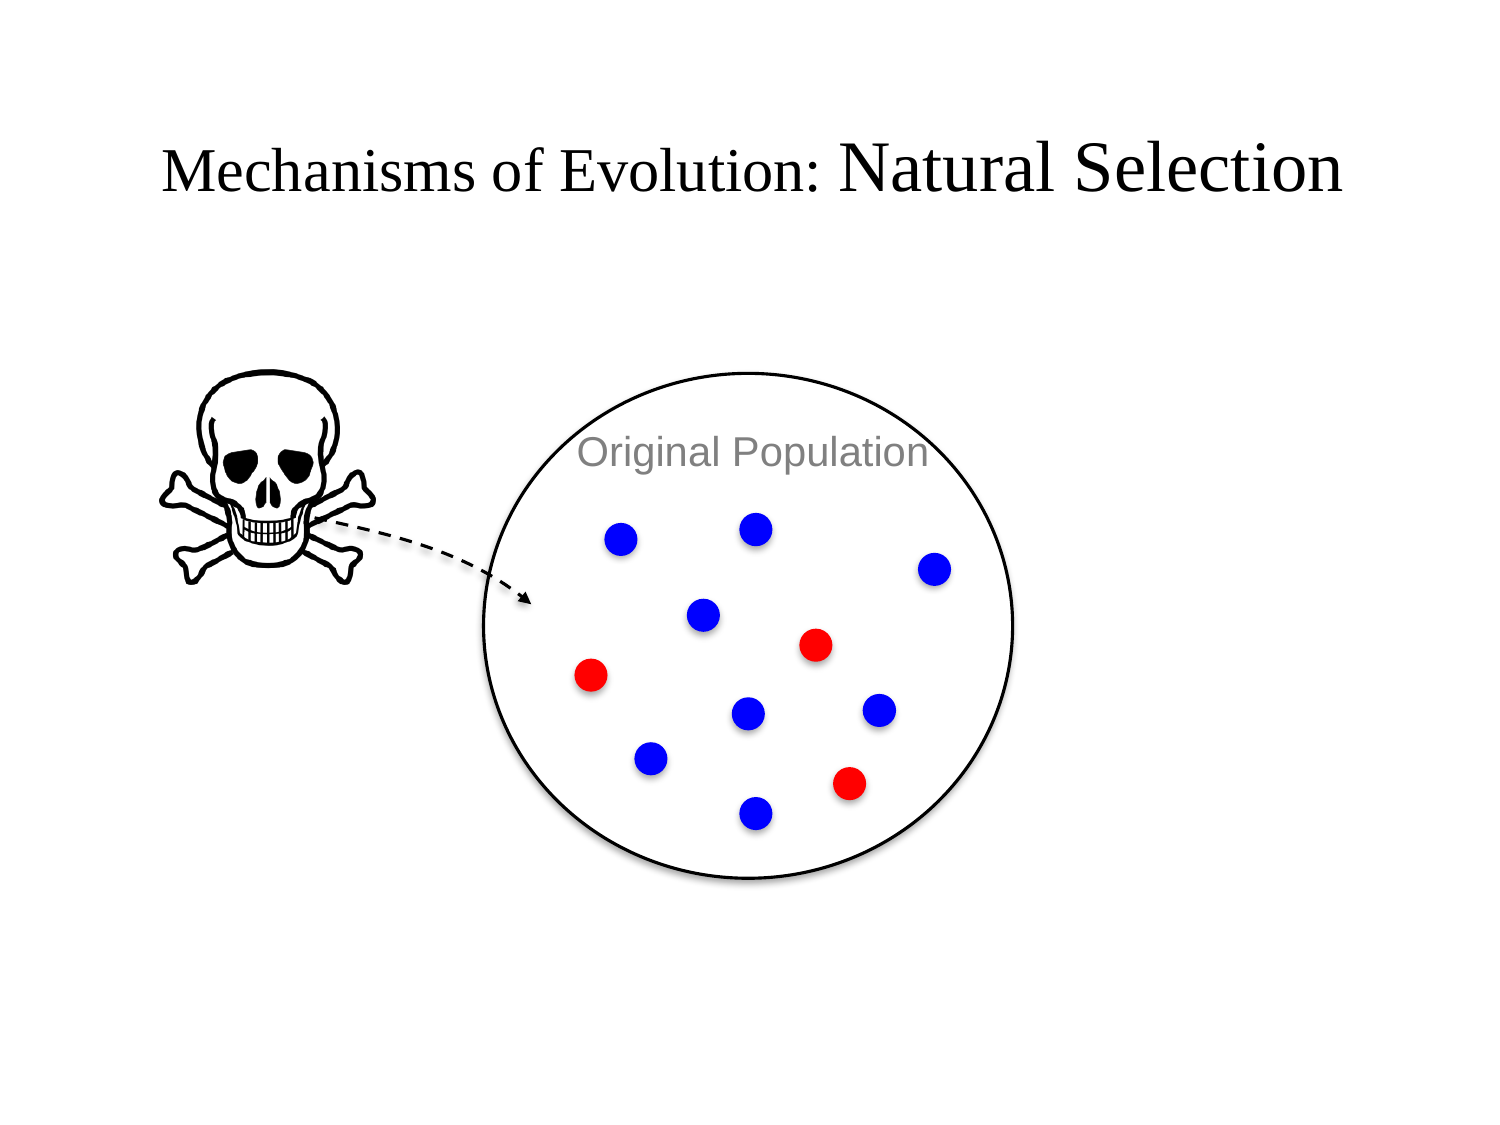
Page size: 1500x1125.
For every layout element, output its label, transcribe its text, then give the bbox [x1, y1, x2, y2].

text_box [635, 743, 666, 774]
title Mechanisms of Evolution: Natural Selection [143, 68, 1363, 257]
text_box [919, 554, 950, 585]
text_box [576, 660, 606, 691]
picture [159, 369, 376, 585]
text_box [483, 456, 1013, 879]
text_box [864, 695, 895, 726]
text_box [740, 798, 771, 829]
text_box [605, 524, 636, 555]
text_box Original Population [552, 409, 953, 485]
text_box [379, 532, 532, 605]
text_box [612, 373, 884, 409]
text_box [733, 698, 764, 729]
text_box [688, 600, 719, 631]
text_box [834, 768, 865, 799]
text_box [740, 514, 771, 545]
text_box [800, 630, 831, 661]
